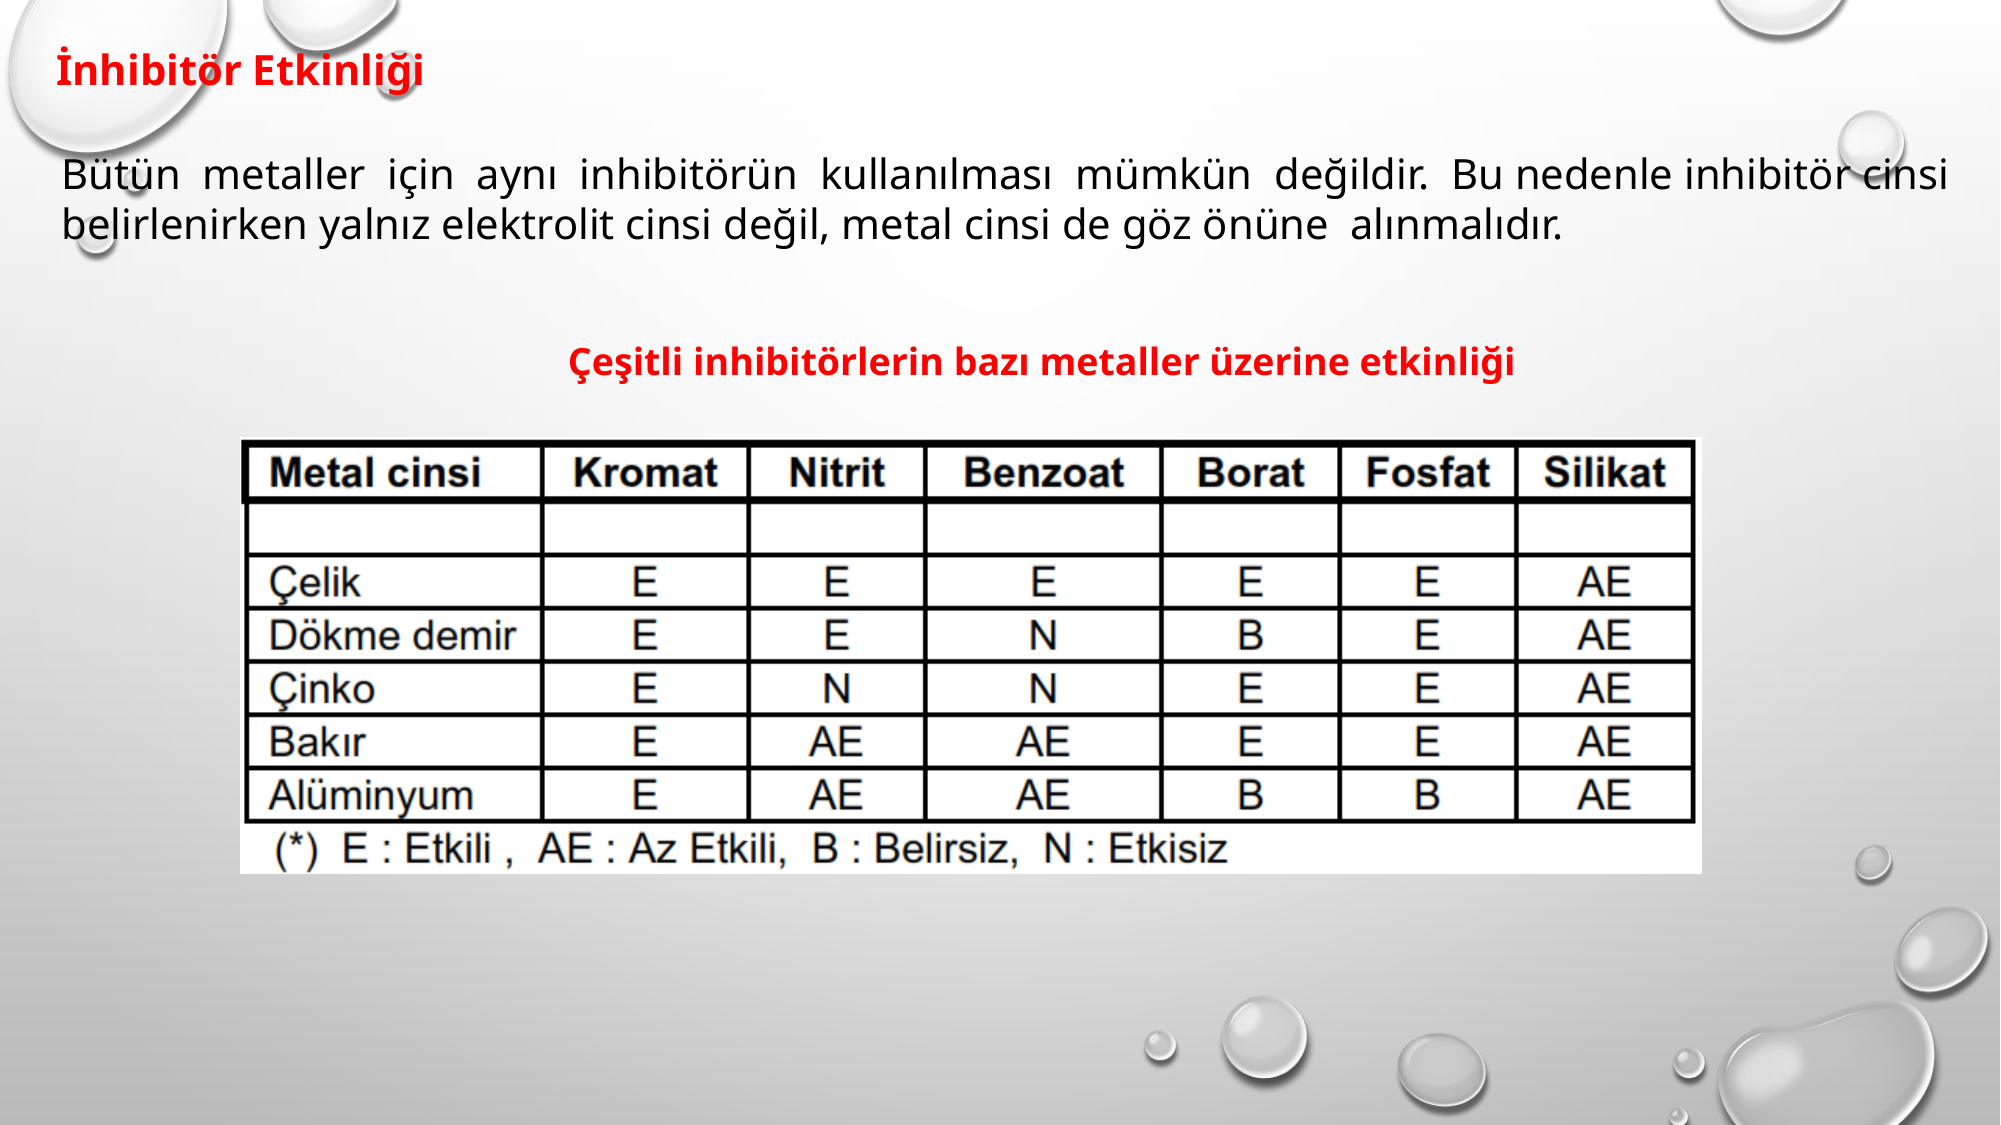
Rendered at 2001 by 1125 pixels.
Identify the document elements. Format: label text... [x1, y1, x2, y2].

picture [0, 0, 2000, 1125]
text_box Bütün metaller için aynı inhibitörün kullanılması mümkün değildir. Bu nedenle inhibitör cinsi belirlenirken yalnız elektrolit cinsi değil, metal cinsi de göz önüne alınmalıdır. [46, 140, 1966, 256]
text_box İnhibitör Etkinliği [41, 36, 441, 102]
text_box Çeşitli inhibitörlerin bazı metaller üzerine etkinliği [553, 330, 1532, 391]
